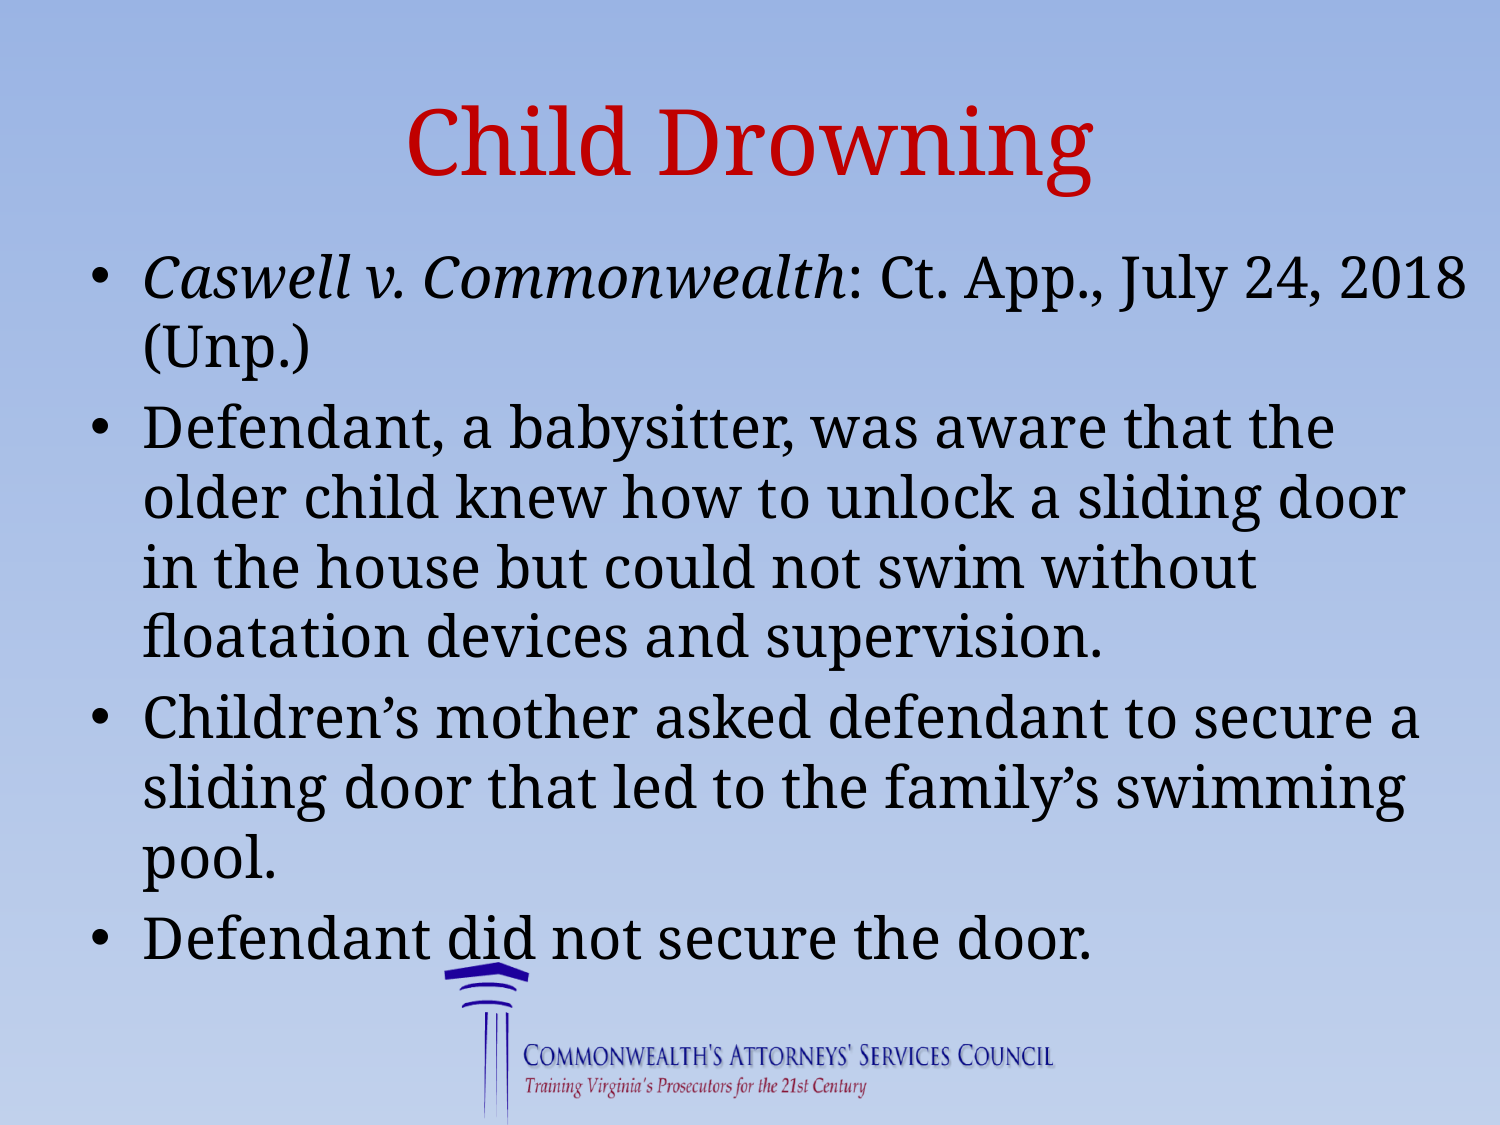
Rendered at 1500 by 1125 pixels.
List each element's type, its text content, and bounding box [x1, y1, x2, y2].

list Caswell v. Commonwealth: Ct. App., July 24, 2018 (Unp.) Defendant, a babysitter, was aware that the older child knew how to unlock a sliding door in the house but could not swim without floatation devices and supervision. Children’s mother asked defendant to secure a sliding door that led to the family’s swimming pool. Defendant did not secure the door. [75, 232, 1486, 987]
title Child Drowning [75, 45, 1425, 232]
picture [444, 987, 1056, 1125]
